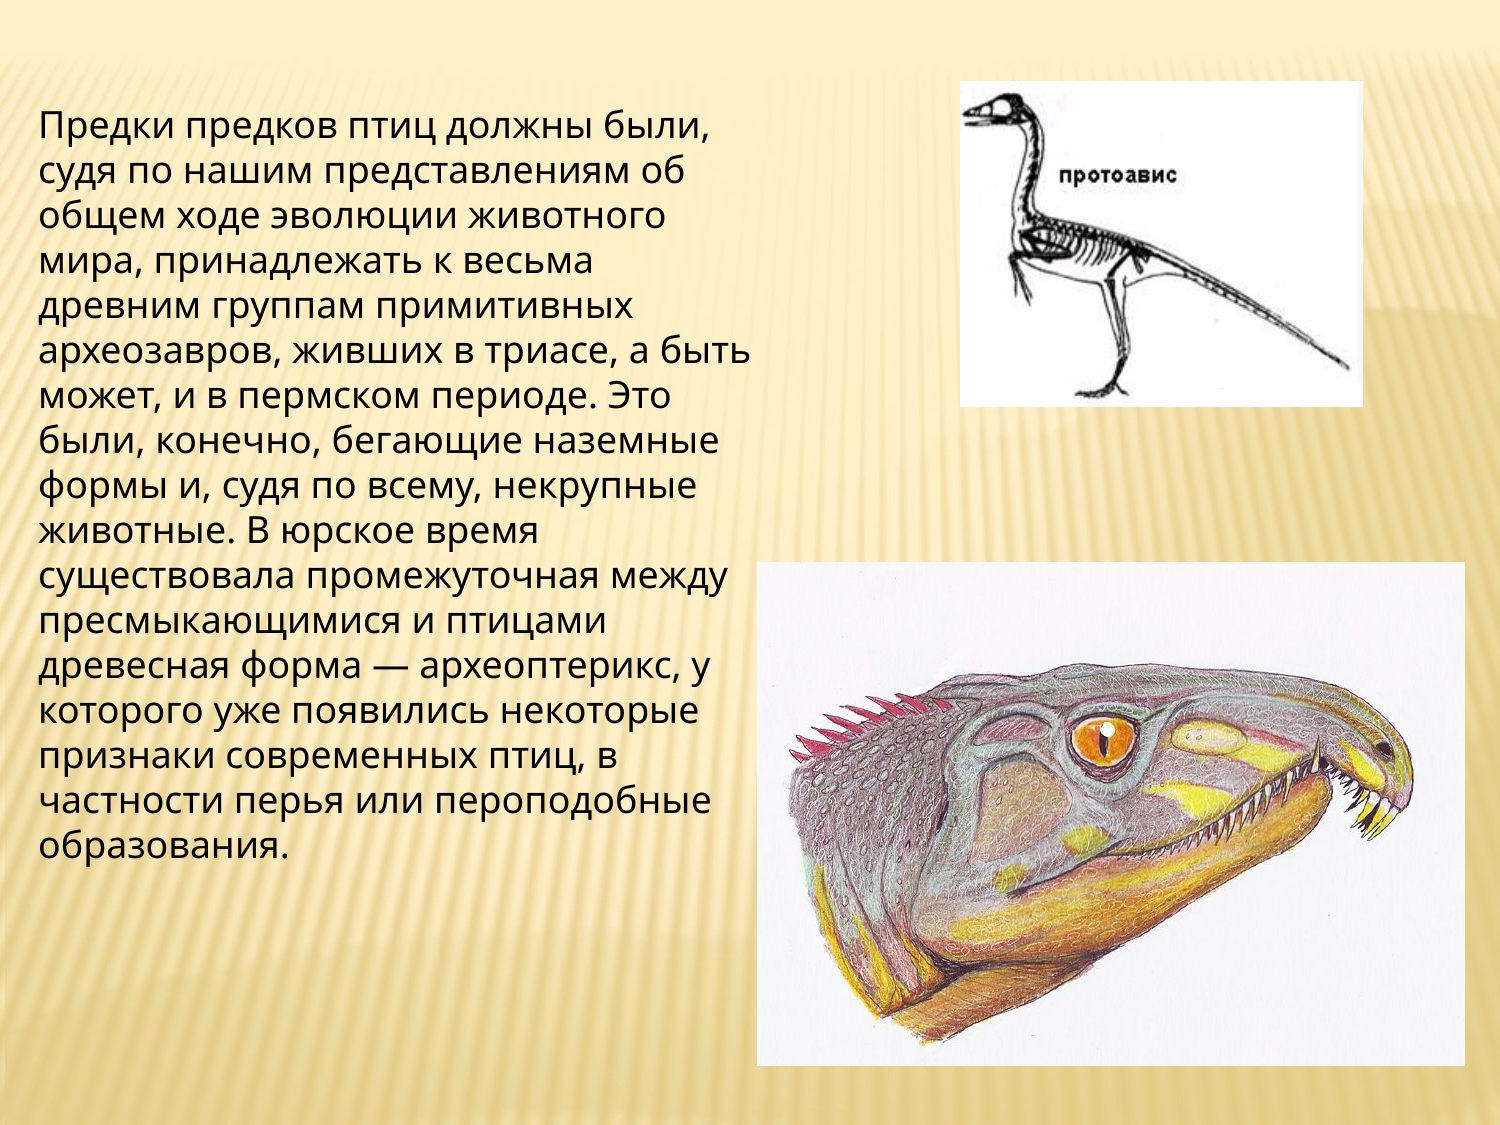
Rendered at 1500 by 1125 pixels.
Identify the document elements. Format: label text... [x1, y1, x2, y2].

picture [756, 562, 1466, 1067]
picture [960, 81, 1363, 408]
text_box Предки предков птиц должны были, судя по нашим представлениям об общем ходе эволюции животного мира, принадлежать к весьма древним группам примитивных археозавров, живших в триасе, а быть может, и в пермском периоде. Это были, конечно, бегающие наземные формы и, судя по всему, некрупные животные. В юрское время существовала промежуточная между пресмыкающимися и птицами древесная форма — археоптерикс, у которого уже появились некоторые признаки современных птиц, в частности перья или пероподобные образования. [23, 93, 774, 874]
